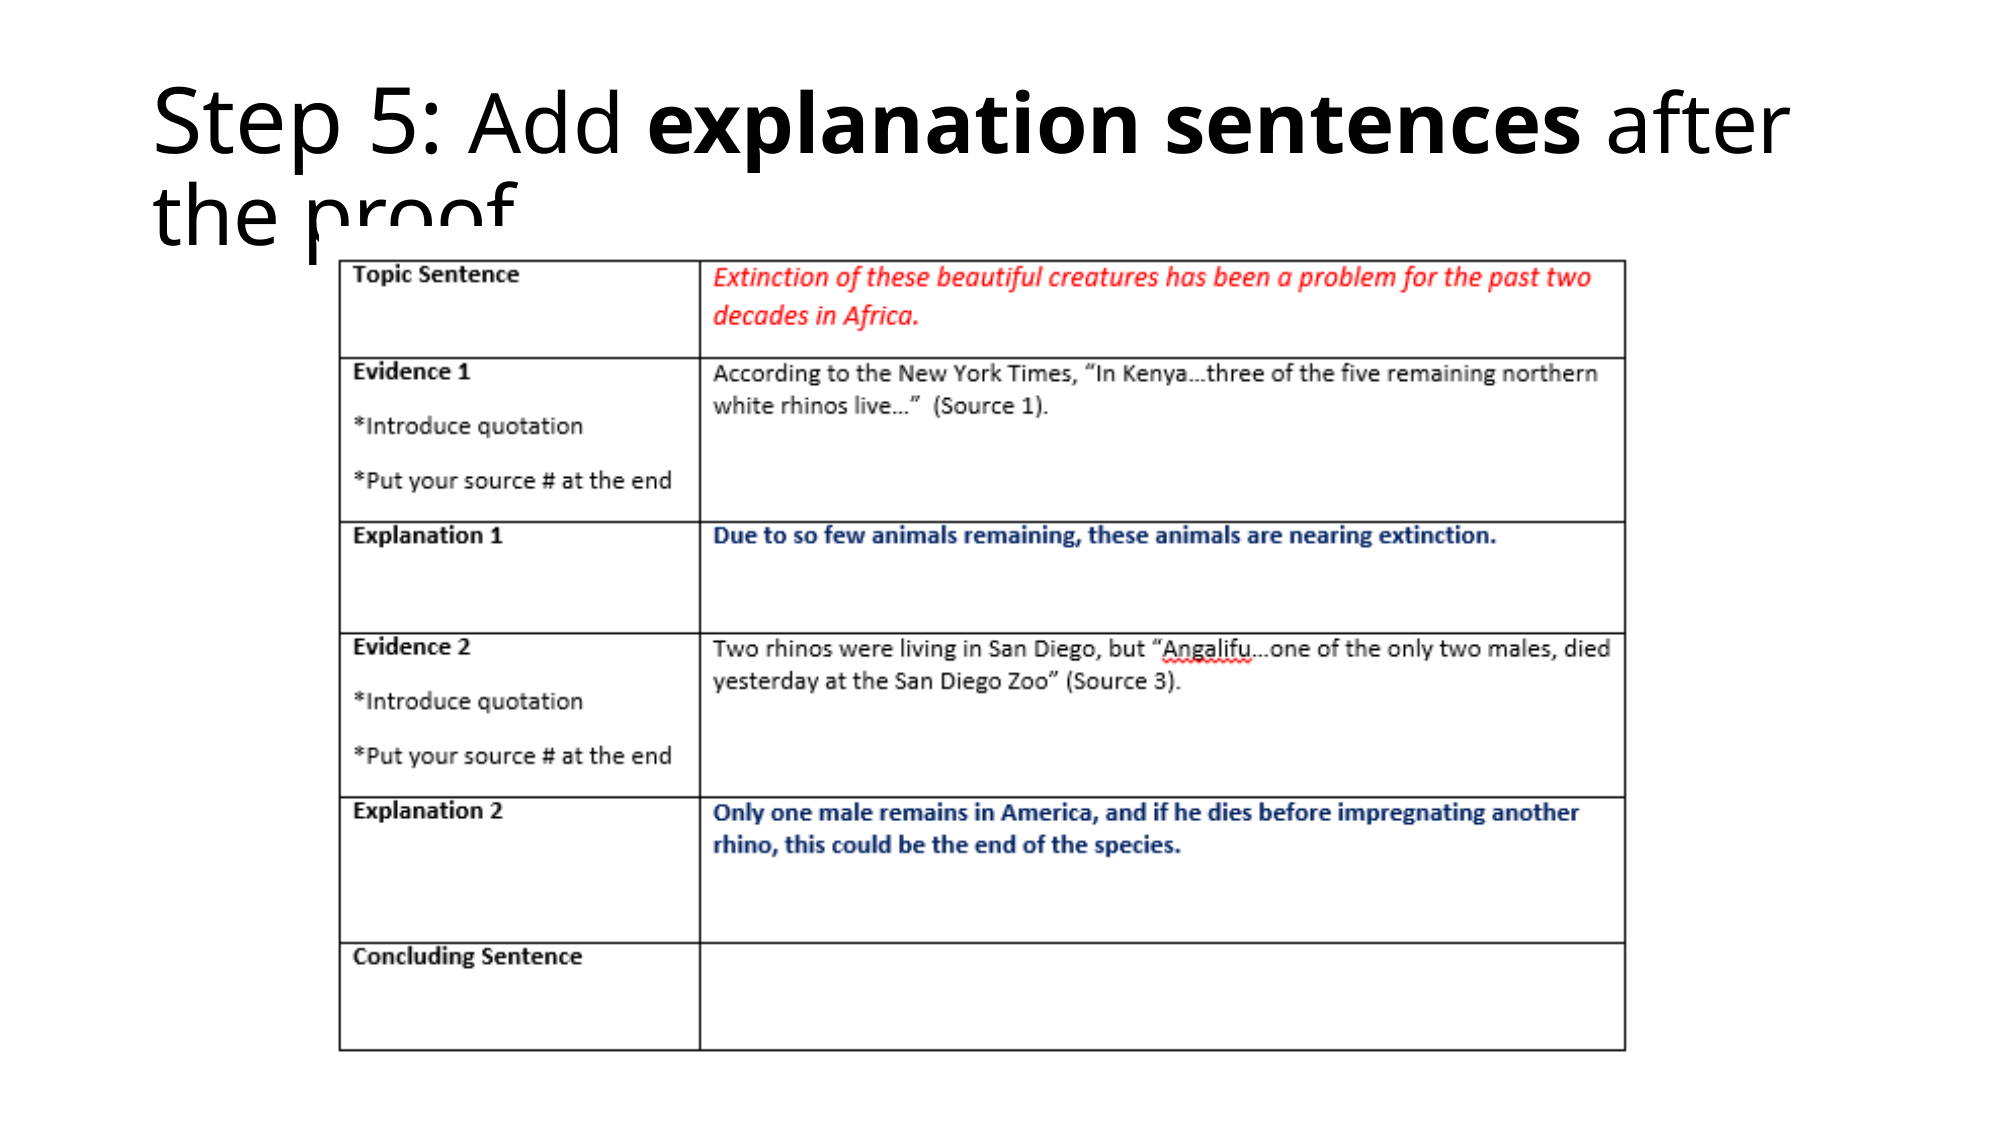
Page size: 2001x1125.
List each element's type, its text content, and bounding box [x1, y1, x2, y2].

title Step 5: Add explanation sentences after the proof. [137, 59, 1863, 278]
picture [319, 226, 1659, 1068]
